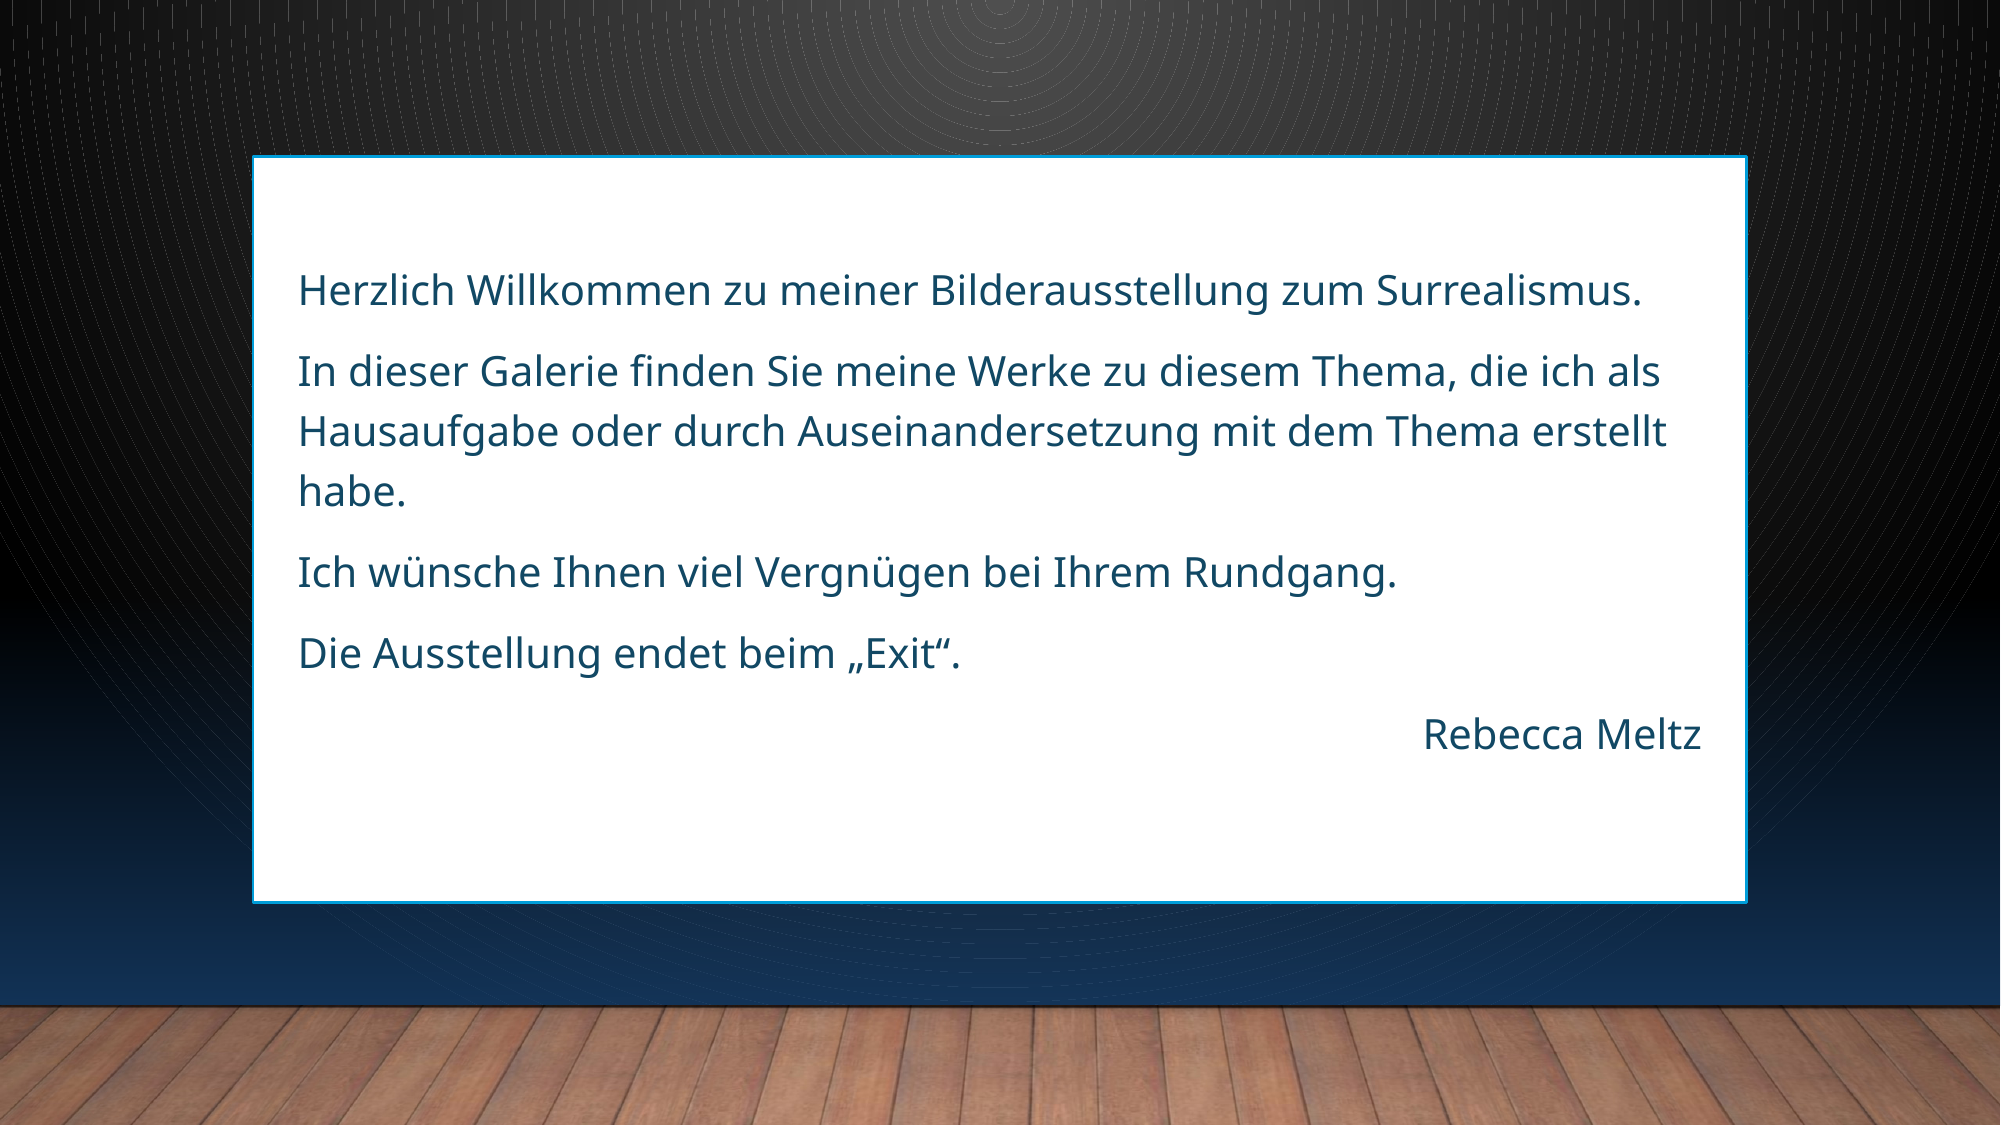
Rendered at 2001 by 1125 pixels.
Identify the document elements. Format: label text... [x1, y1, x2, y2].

list Herzlich Willkommen zu meiner Bilderausstellung zum Surrealismus. In dieser Galerie finden Sie meine Werke zu diesem Thema, die ich als Hausaufgabe oder durch Auseinandersetzung mit dem Thema erstellt habe. Ich wünsche Ihnen viel Vergnügen bei Ihrem Rundgang. Die Ausstellung endet beim „Exit“. Rebecca Meltz [282, 246, 1718, 813]
text_box [252, 155, 1748, 904]
picture [0, 1005, 2000, 1125]
